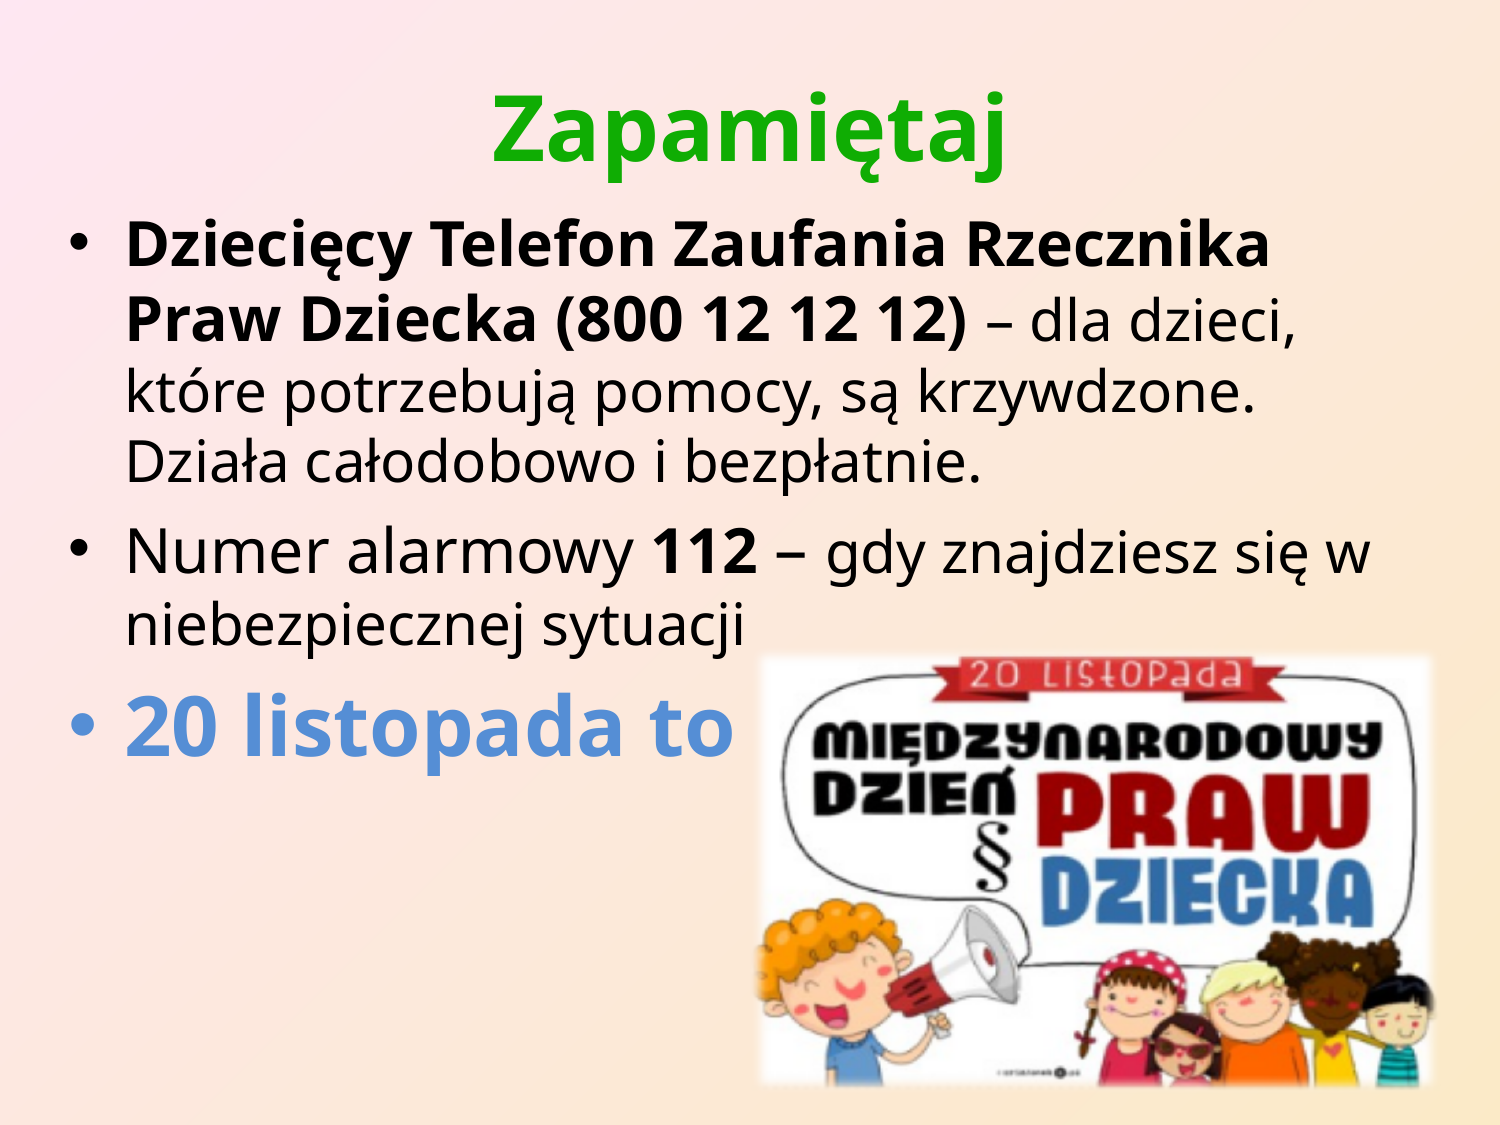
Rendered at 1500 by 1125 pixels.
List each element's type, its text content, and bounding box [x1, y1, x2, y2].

title Zapamiętaj [76, 30, 1427, 219]
list Dziecięcy Telefon Zaufania Rzecznika Praw Dziecka (800 12 12 12) – dla dzieci, które potrzebują pomocy, są krzywdzone. Działa całodobowo i bezpłatnie. Numer alarmowy 112 – gdy znajdziesz się w niebezpiecznej sytuacji 20 listopada to [53, 196, 1404, 1005]
picture [749, 644, 1441, 1095]
